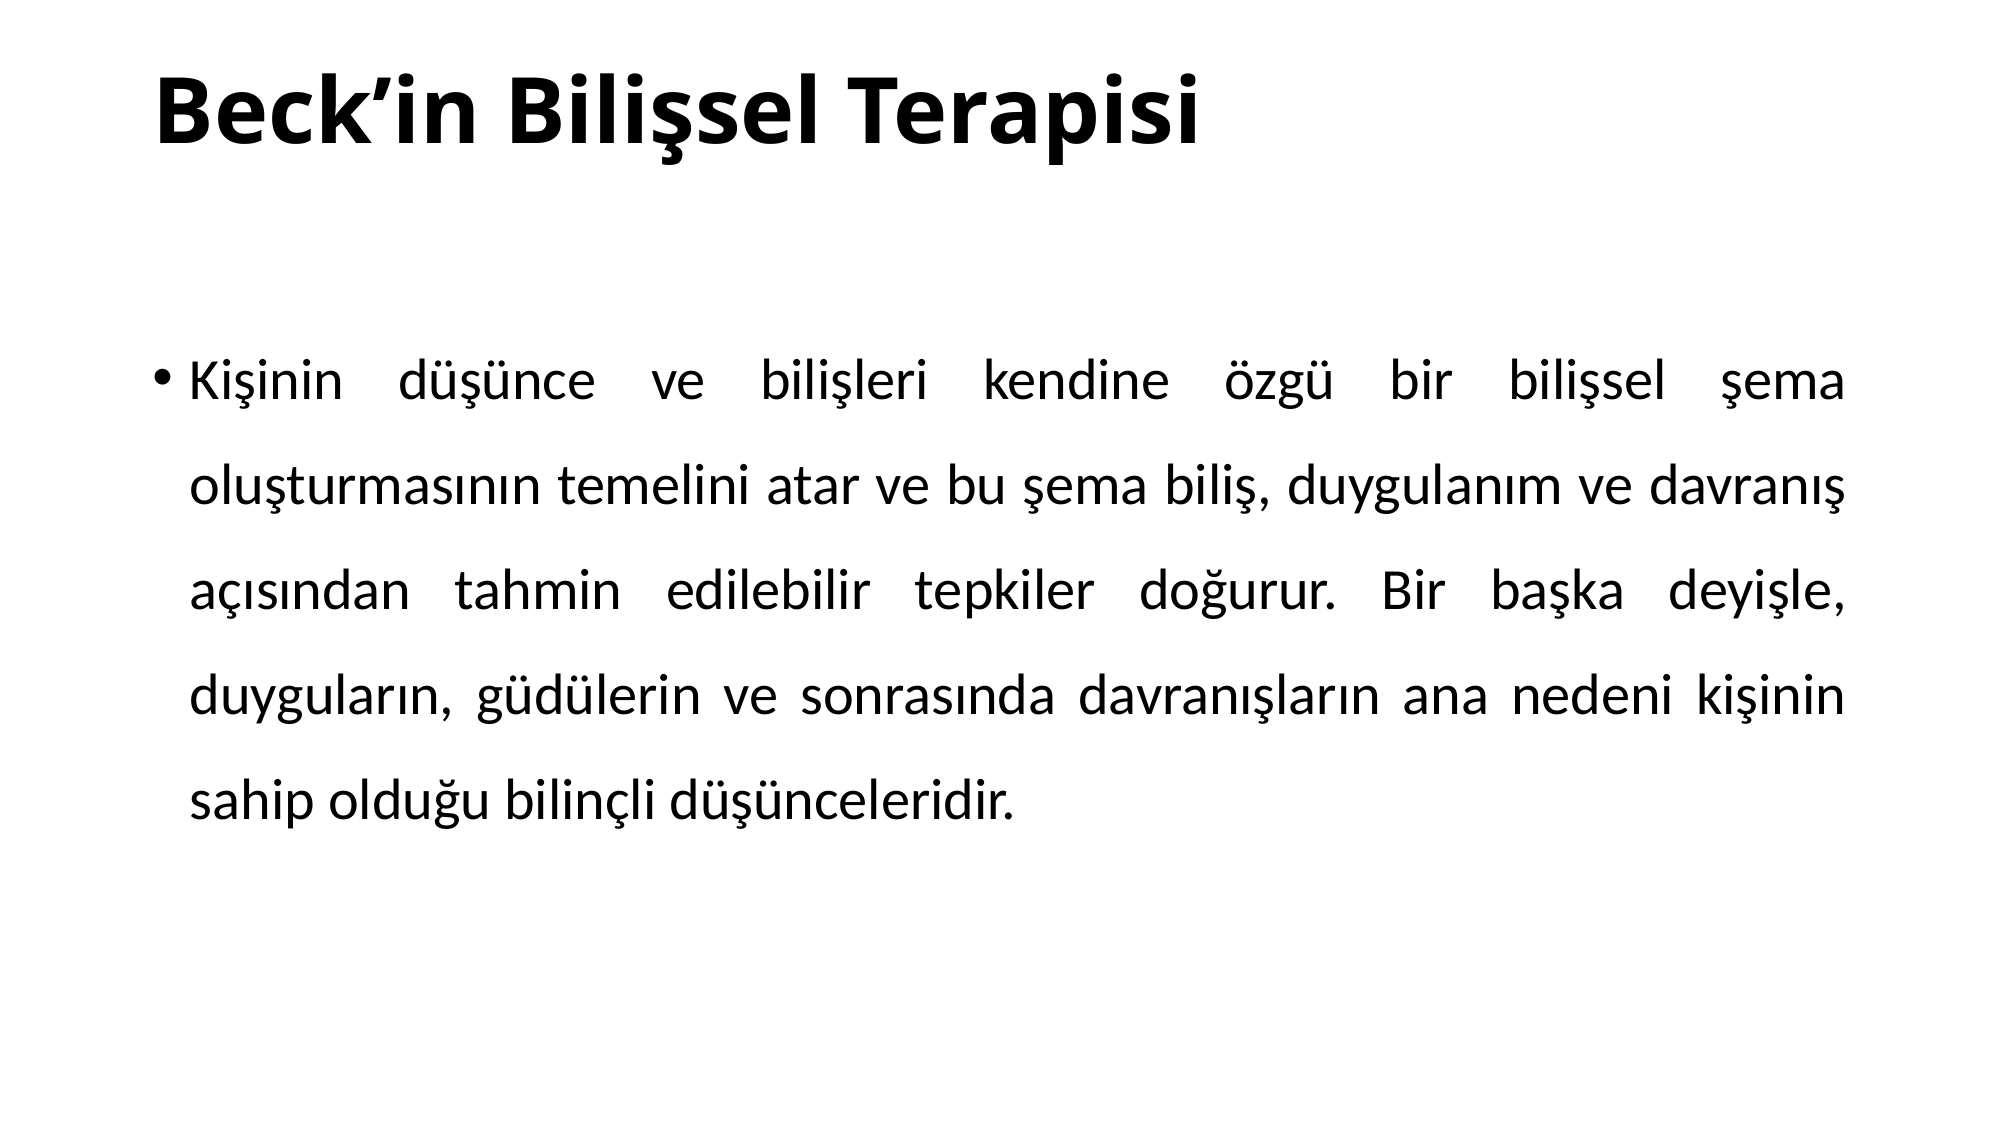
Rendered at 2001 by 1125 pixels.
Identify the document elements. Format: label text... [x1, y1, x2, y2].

title Beck’in Bilişsel Terapisi [137, 59, 1863, 278]
list Kişinin düşünce ve bilişleri kendine özgü bir bilişsel şema oluşturmasının temelini atar ve bu şema biliş, duygulanım ve davranış açısından tahmin edilebilir tepkiler doğurur. Bir başka deyişle, duyguların, güdülerin ve sonrasında davranışların ana nedeni kişinin sahip olduğu bilinçli düşünceleridir. [137, 299, 1863, 1014]
